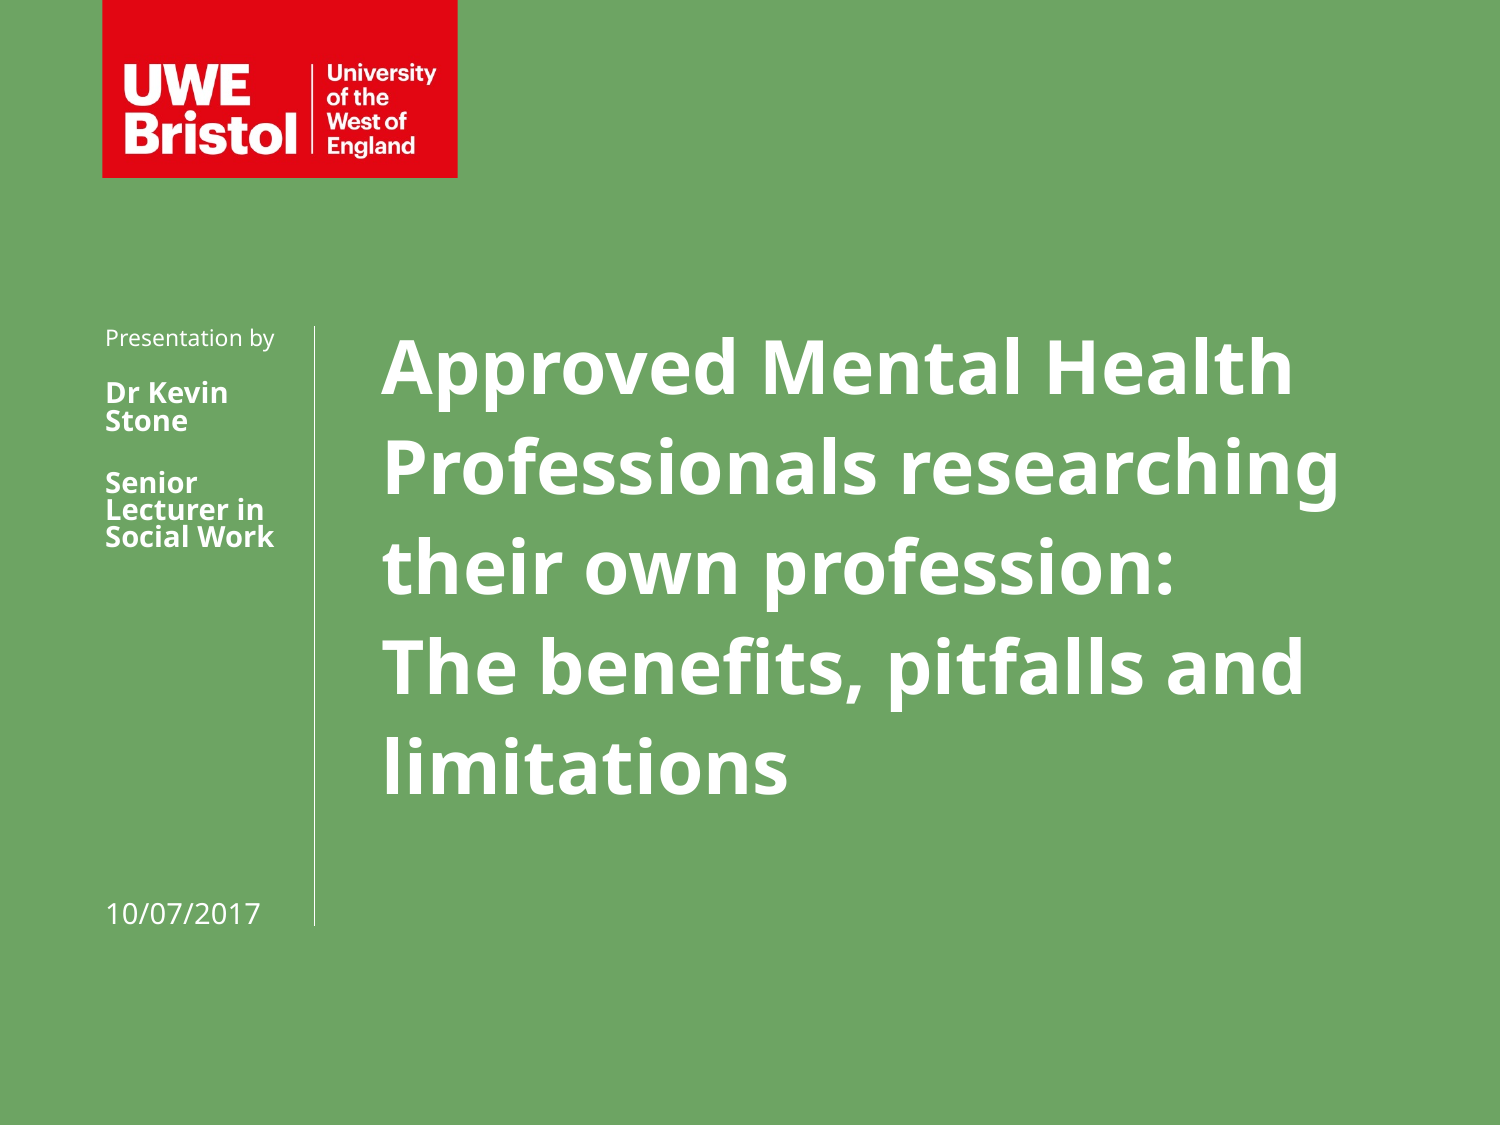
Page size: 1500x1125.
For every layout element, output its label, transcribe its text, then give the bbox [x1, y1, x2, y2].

list Approved Mental Health Professionals researching their own profession: The benefits, pitfalls and limitations [381, 309, 1424, 929]
list Senior Lecturer in Social Work [105, 471, 306, 586]
list 10/07/2017 [105, 902, 306, 941]
list Presentation by [105, 323, 306, 382]
list Dr Kevin Stone [105, 382, 306, 471]
picture [102, 0, 458, 178]
